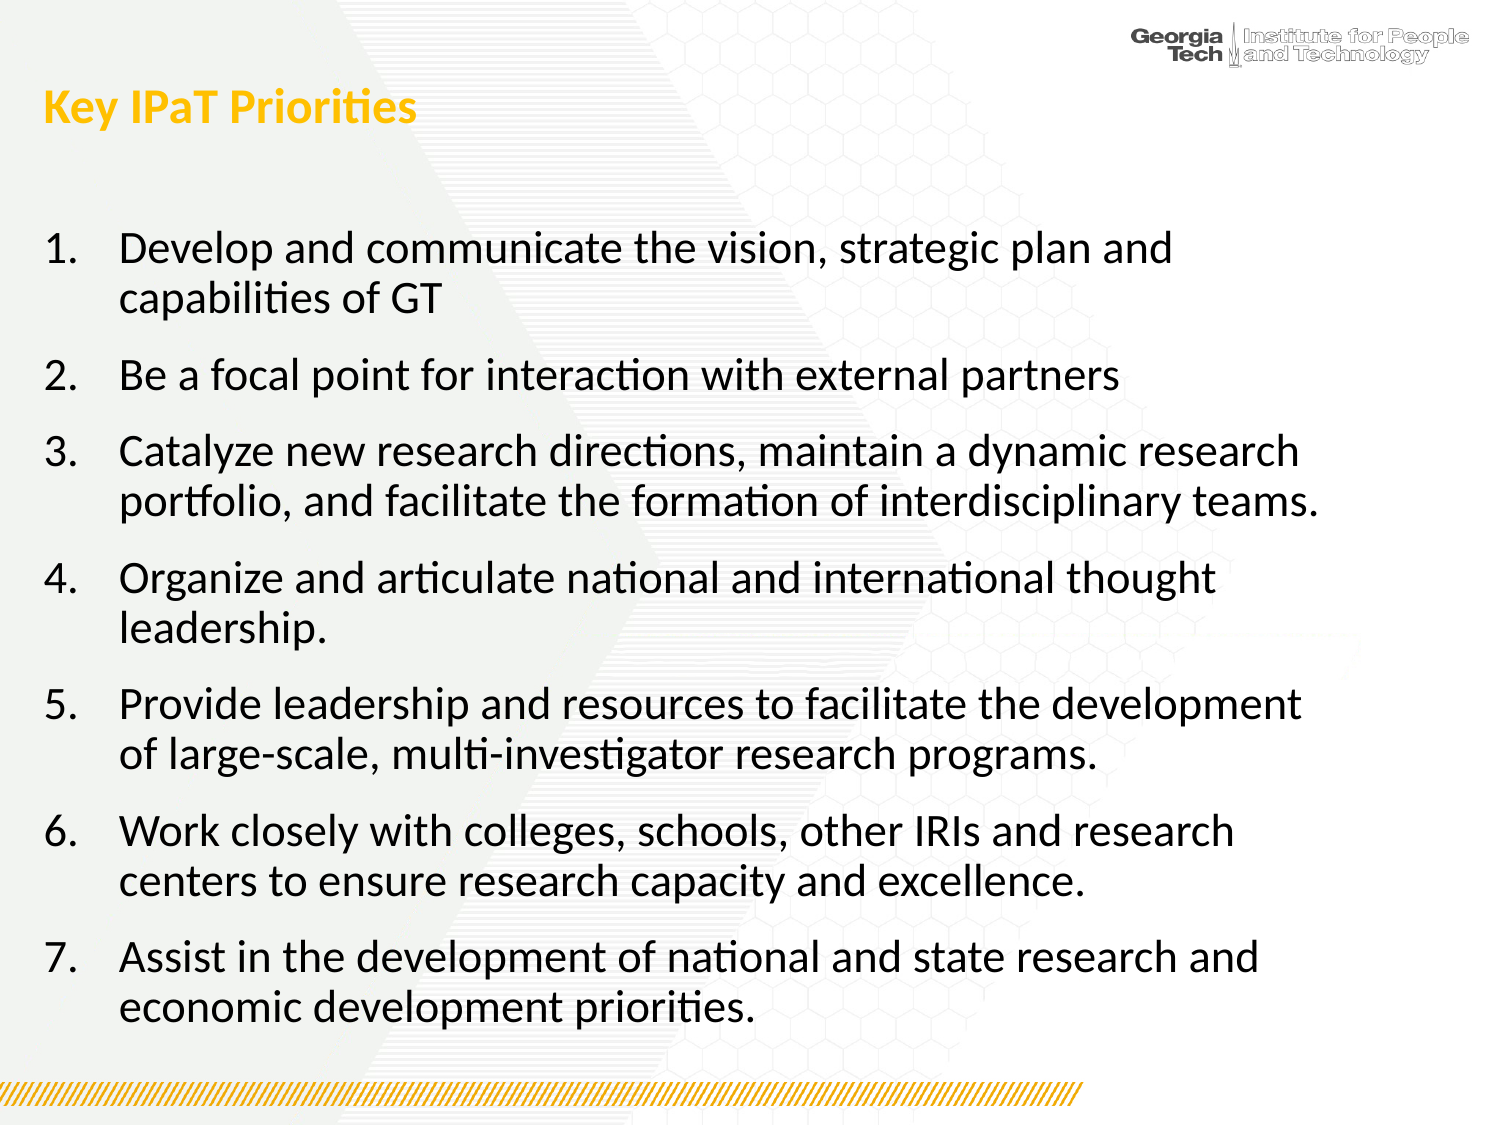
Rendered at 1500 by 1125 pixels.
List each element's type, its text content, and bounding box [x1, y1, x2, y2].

picture [0, 0, 1500, 1125]
title Key IPaT Priorities [28, 29, 1110, 185]
list Develop and communicate the vision, strategic plan and capabilities of GT Be a focal point for interaction with external partners Catalyze new research directions, maintain a dynamic research portfolio, and facilitate the formation of interdisciplinary teams. Organize and articulate national and international thought leadership. Provide leadership and resources to facilitate the development of large-scale, multi-investigator research programs. Work closely with colleges, schools, other IRIs and research centers to ensure research capacity and excellence. Assist in the development of national and state research and economic development priorities. [28, 216, 1350, 1125]
